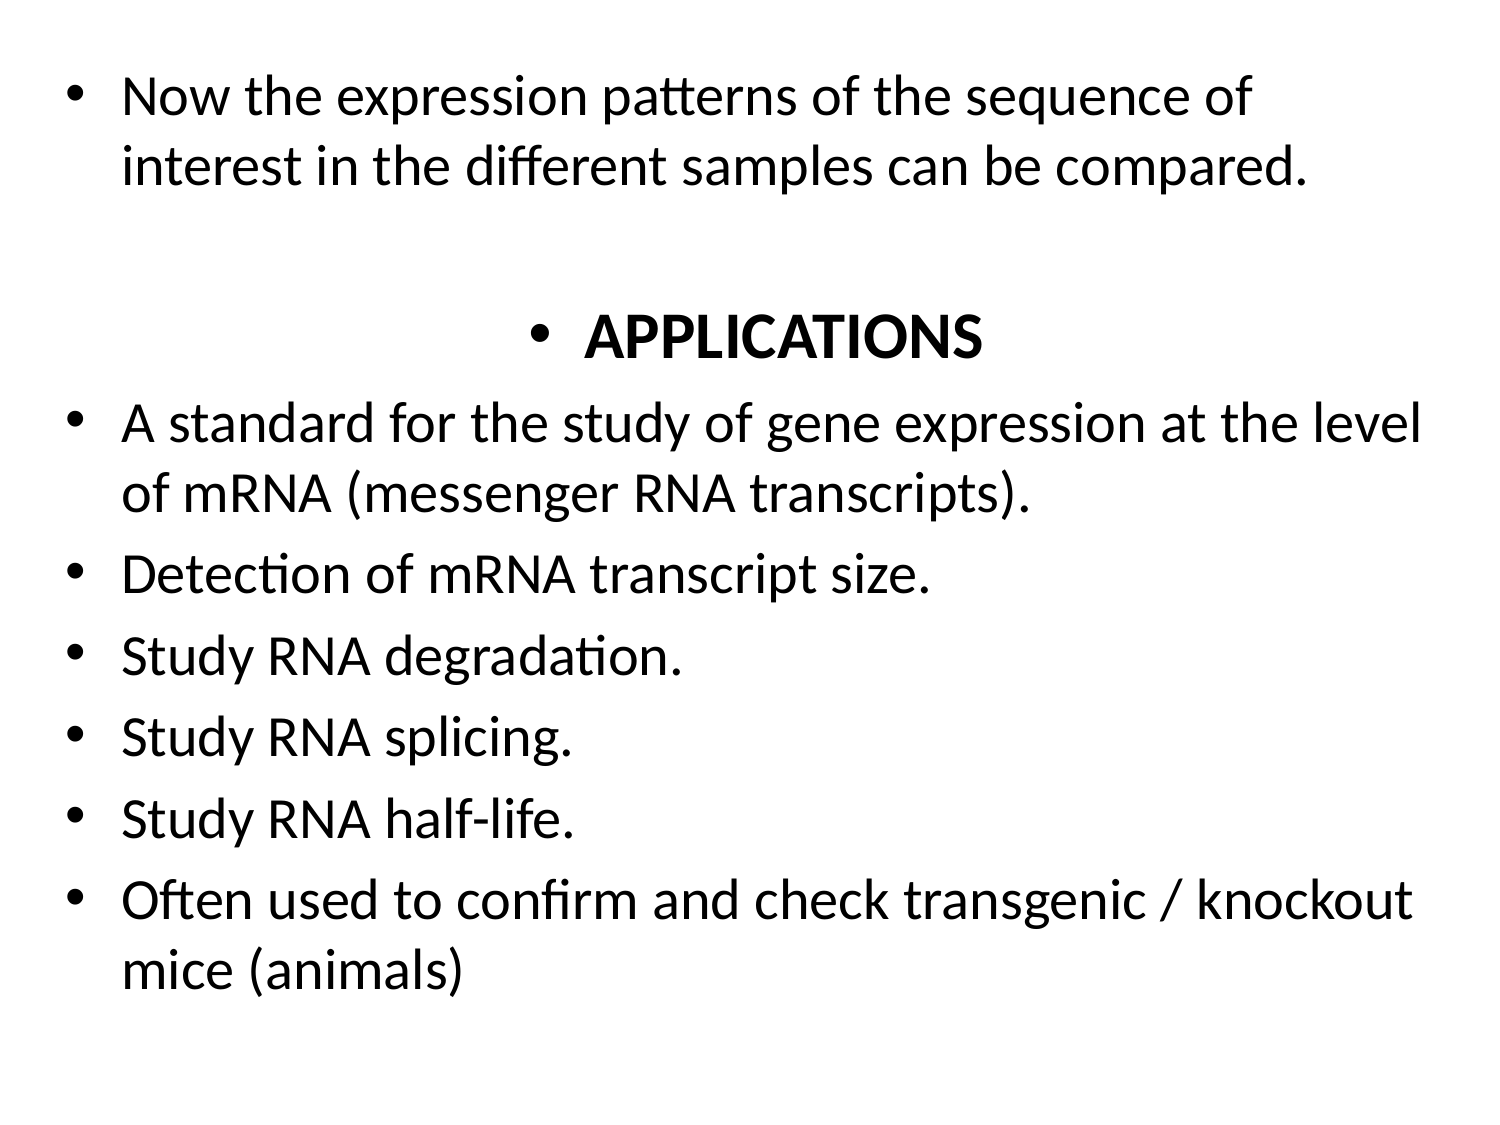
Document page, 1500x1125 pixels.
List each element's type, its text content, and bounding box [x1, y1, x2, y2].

list Now the expression patterns of the sequence of interest in the different samples can be compared. APPLICATIONS A standard for the study of gene expression at the level of mRNA (messenger RNA transcripts). Detection of mRNA transcript size. Study RNA degradation. Study RNA splicing. Study RNA half-life. Often used to confirm and check transgenic / knockout mice (animals) [50, 50, 1463, 1113]
